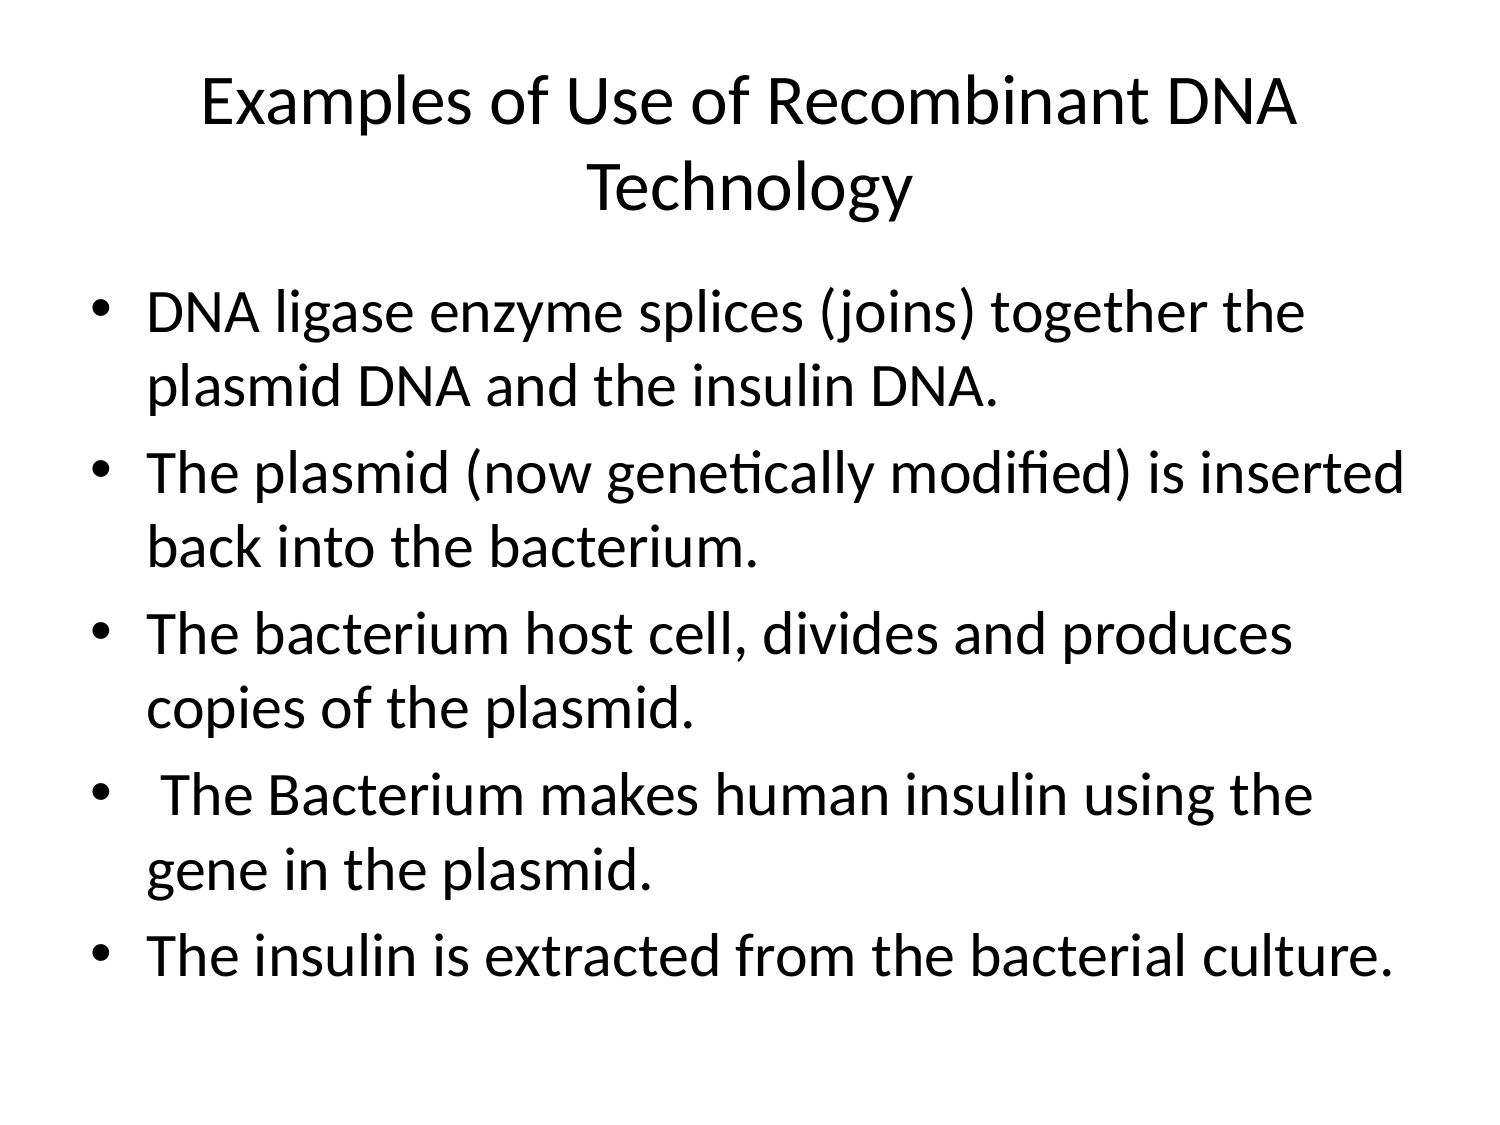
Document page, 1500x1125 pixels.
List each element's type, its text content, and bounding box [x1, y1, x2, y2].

list DNA ligase enzyme splices (joins) together the plasmid DNA and the insulin DNA. The plasmid (now genetically modified) is inserted back into the bacterium. The bacterium host cell, divides and produces copies of the plasmid. The Bacterium makes human insulin using the gene in the plasmid. The insulin is extracted from the bacterial culture. [75, 262, 1425, 1005]
title Examples of Use of Recombinant DNA Technology [75, 45, 1425, 233]
